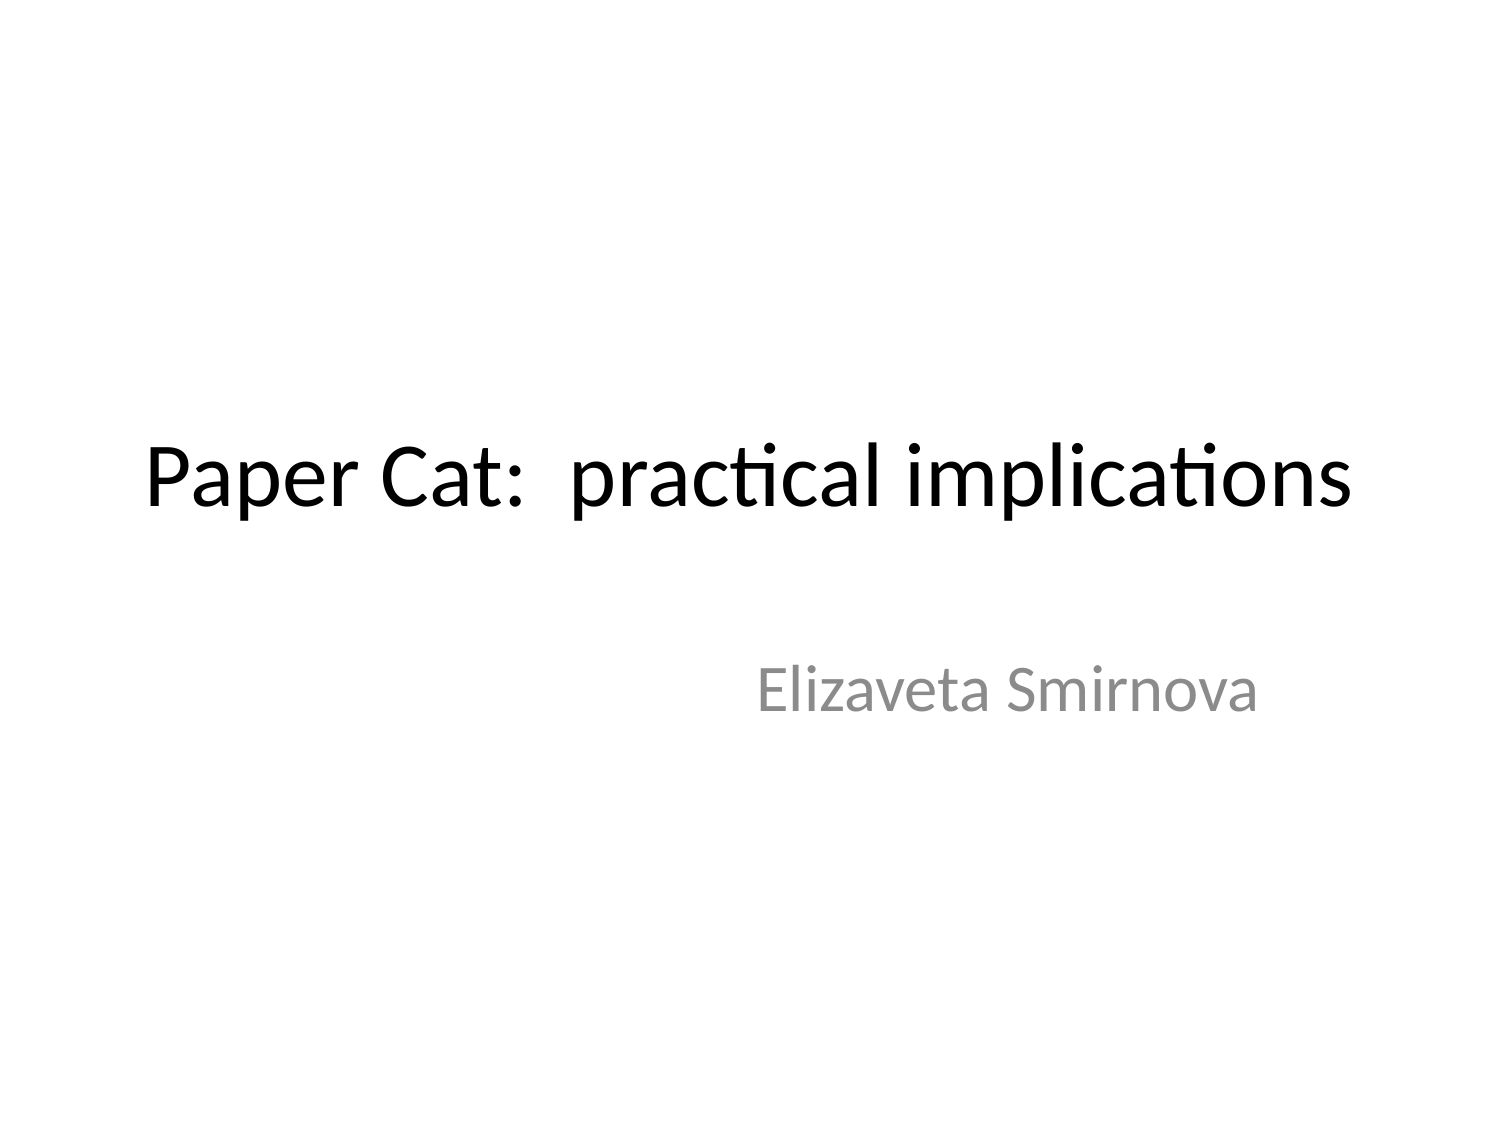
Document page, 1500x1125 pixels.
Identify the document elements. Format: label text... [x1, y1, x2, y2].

title Paper Cat: practical implications [112, 349, 1388, 591]
subtitle Elizaveta Smirnova [225, 637, 1275, 925]
